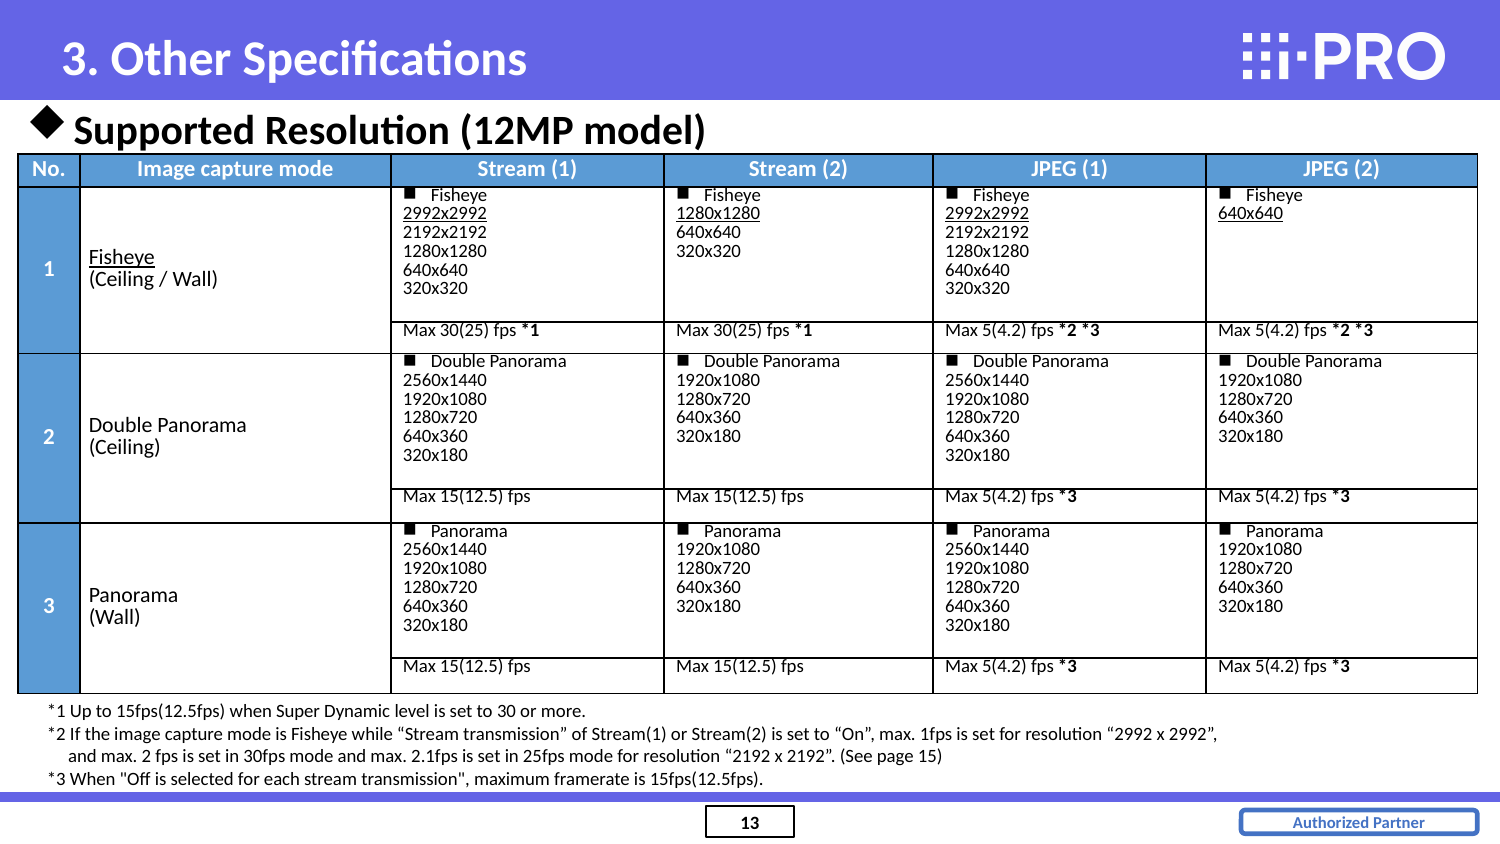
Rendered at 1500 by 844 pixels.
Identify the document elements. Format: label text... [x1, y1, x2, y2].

table_cell Max 30(25) fps *1 [392, 323, 663, 353]
text_box *1 [1174, 146, 1225, 153]
text_box Supported Resolution (12MP model) [11, 95, 995, 161]
table_cell Fisheye 1280x1280 640x640 320x320 [665, 188, 932, 321]
text_box *1 Up to 15fps(12.5fps) when Super Dynamic level is set to 30 or more. *2 If the image capture mode is Fisheye while “Stream transmission” of Stream(1) or Stream(2) is set to “On”, max. 1fps is set for resolution “2992 x 2992”, and max. 2 fps is set in 30fps mode and max. 2.1fps is set in 25fps mode for resolution “2192 x 2192”. (See page 15) *3 When "Off is selected for each stream transmission", maximum framerate is 15fps(12.5fps). [32, 691, 1316, 797]
table_cell Panorama (Wall) [81, 524, 390, 691]
table_cell Panorama 2560x1440 1920x1080 1280x720 640x360 320x180 [934, 524, 1205, 657]
picture [1435, 32, 1445, 80]
table_cell Max 15(12.5) fps [665, 659, 932, 691]
table_cell Max 15(12.5) fps [392, 490, 663, 522]
table_cell Fisheye (Ceiling / Wall) [81, 188, 390, 353]
table_cell Fisheye 2992x2992 2192x2192 1280x1280 640x640 320x320 [934, 188, 1205, 321]
table_cell Max 5(4.2) fps *3 [1207, 490, 1477, 522]
table_header JPEG (2) [1207, 155, 1477, 186]
table_cell Panorama 2560x1440 1920x1080 1280x720 640x360 320x180 [392, 524, 663, 657]
table_cell 3 [19, 524, 79, 693]
table_header Stream (2) [665, 155, 932, 186]
table_header Image capture mode [81, 155, 390, 186]
table_cell 1 [19, 188, 79, 353]
table_cell Max 5(4.2) fps *3 [934, 659, 1205, 691]
table_cell Max 5(4.2) fps *2 *3 [934, 323, 1205, 353]
table_header Stream (1) [392, 155, 663, 186]
table_header JPEG (1) [934, 155, 1205, 186]
table_cell Max 5(4.2) fps *3 [1207, 659, 1477, 693]
table_cell Double Panorama 2560x1440 1920x1080 1280x720 640x360 320x180 [392, 354, 663, 488]
table_cell Max 30(25) fps *1 [665, 323, 932, 353]
table_cell Double Panorama 1920x1080 1280x720 640x360 320x180 [1207, 354, 1477, 488]
table_cell 2 [19, 354, 79, 522]
table_cell Fisheye 2992x2992 2192x2192 1280x1280 640x640 320x320 [392, 188, 663, 321]
table_cell Max 15(12.5) fps [665, 490, 932, 522]
text_box 3. Other Specifications [46, 11, 1435, 99]
table_cell Panorama 1920x1080 1280x720 640x360 320x180 [665, 524, 932, 657]
table_header No. [19, 155, 79, 186]
table_cell Panorama 1920x1080 1280x720 640x360 320x180 [1207, 524, 1477, 657]
table_cell Max 5(4.2) fps *3 [934, 490, 1205, 522]
table_cell Fisheye 640x640 [1207, 188, 1477, 321]
table_cell Double Panorama (Ceiling) [81, 354, 390, 522]
table_cell Max 5(4.2) fps *2 *3 [1207, 323, 1477, 353]
table_cell Double Panorama 1920x1080 1280x720 640x360 320x180 [665, 354, 932, 488]
table_cell Double Panorama 2560x1440 1920x1080 1280x720 640x360 320x180 [934, 354, 1205, 488]
table_cell Max 15(12.5) fps [392, 659, 663, 691]
